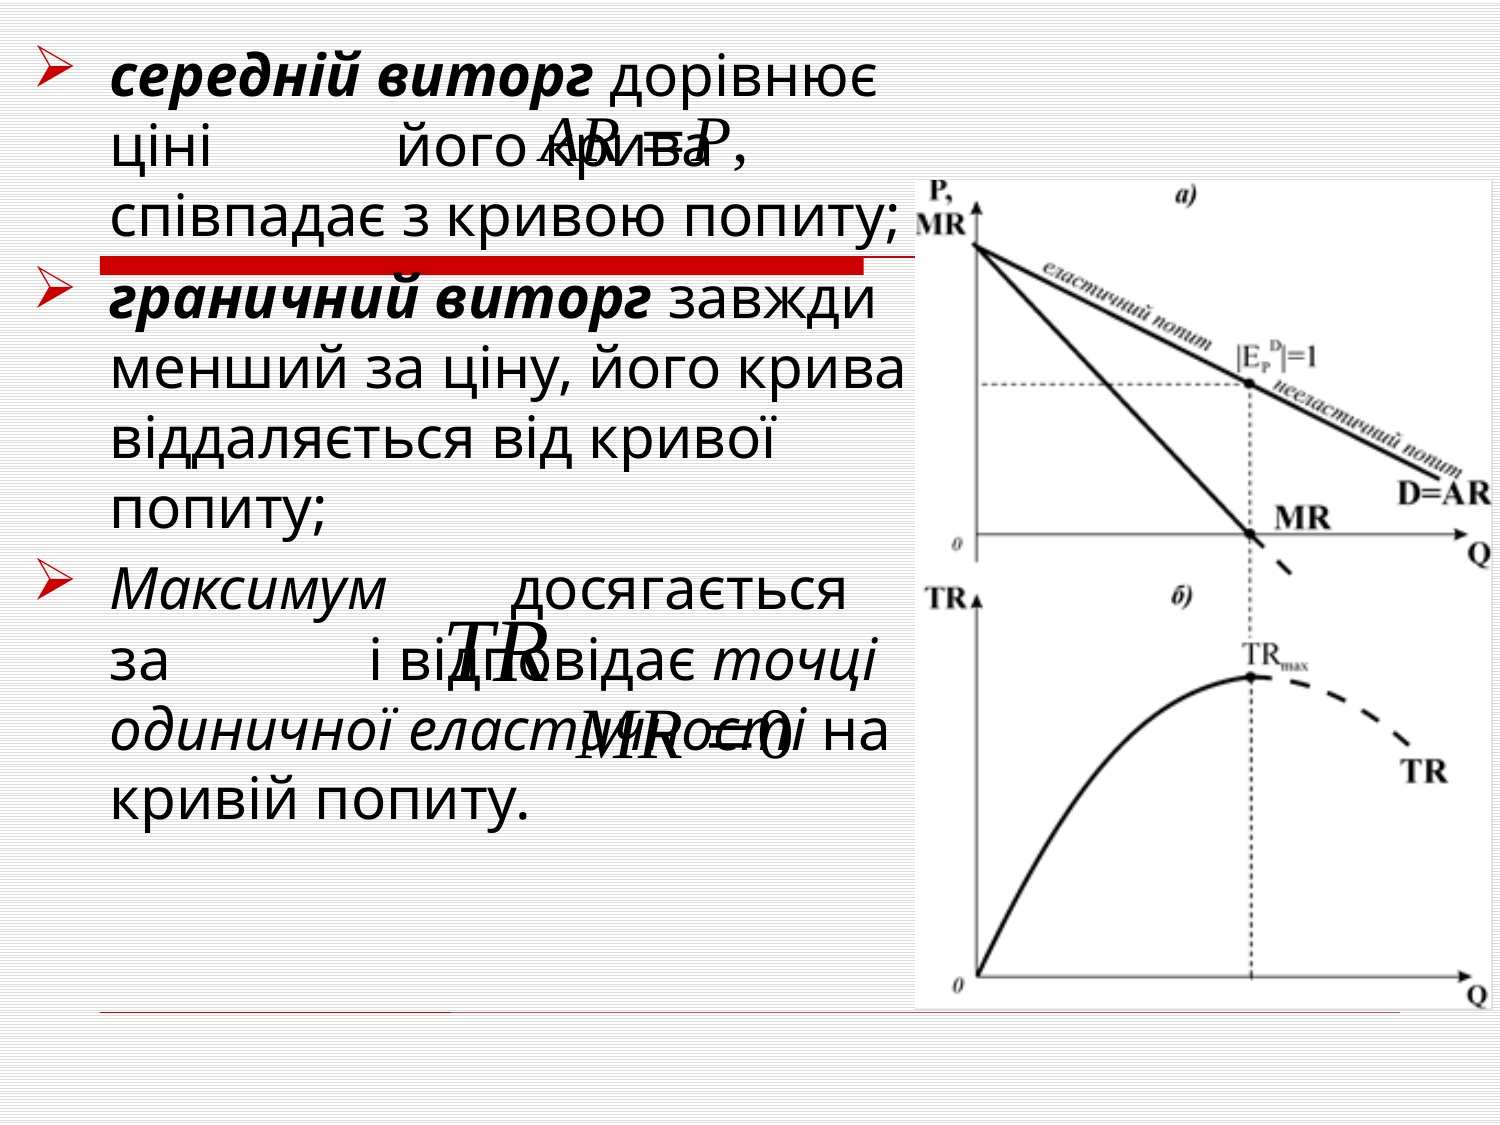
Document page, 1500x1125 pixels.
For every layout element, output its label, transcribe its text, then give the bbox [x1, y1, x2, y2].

list середній виторг дорівнює ціні його крива співпадає з кривою попиту; граничний виторг завжди менший за ціну, його крива віддаляється від кривої попиту; Максимум досягається за і відповідає точці одиничної еластичності на кривій попиту. [17, 30, 928, 1024]
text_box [564, 692, 804, 777]
picture [915, 180, 1495, 1012]
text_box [433, 597, 565, 697]
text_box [525, 101, 762, 189]
